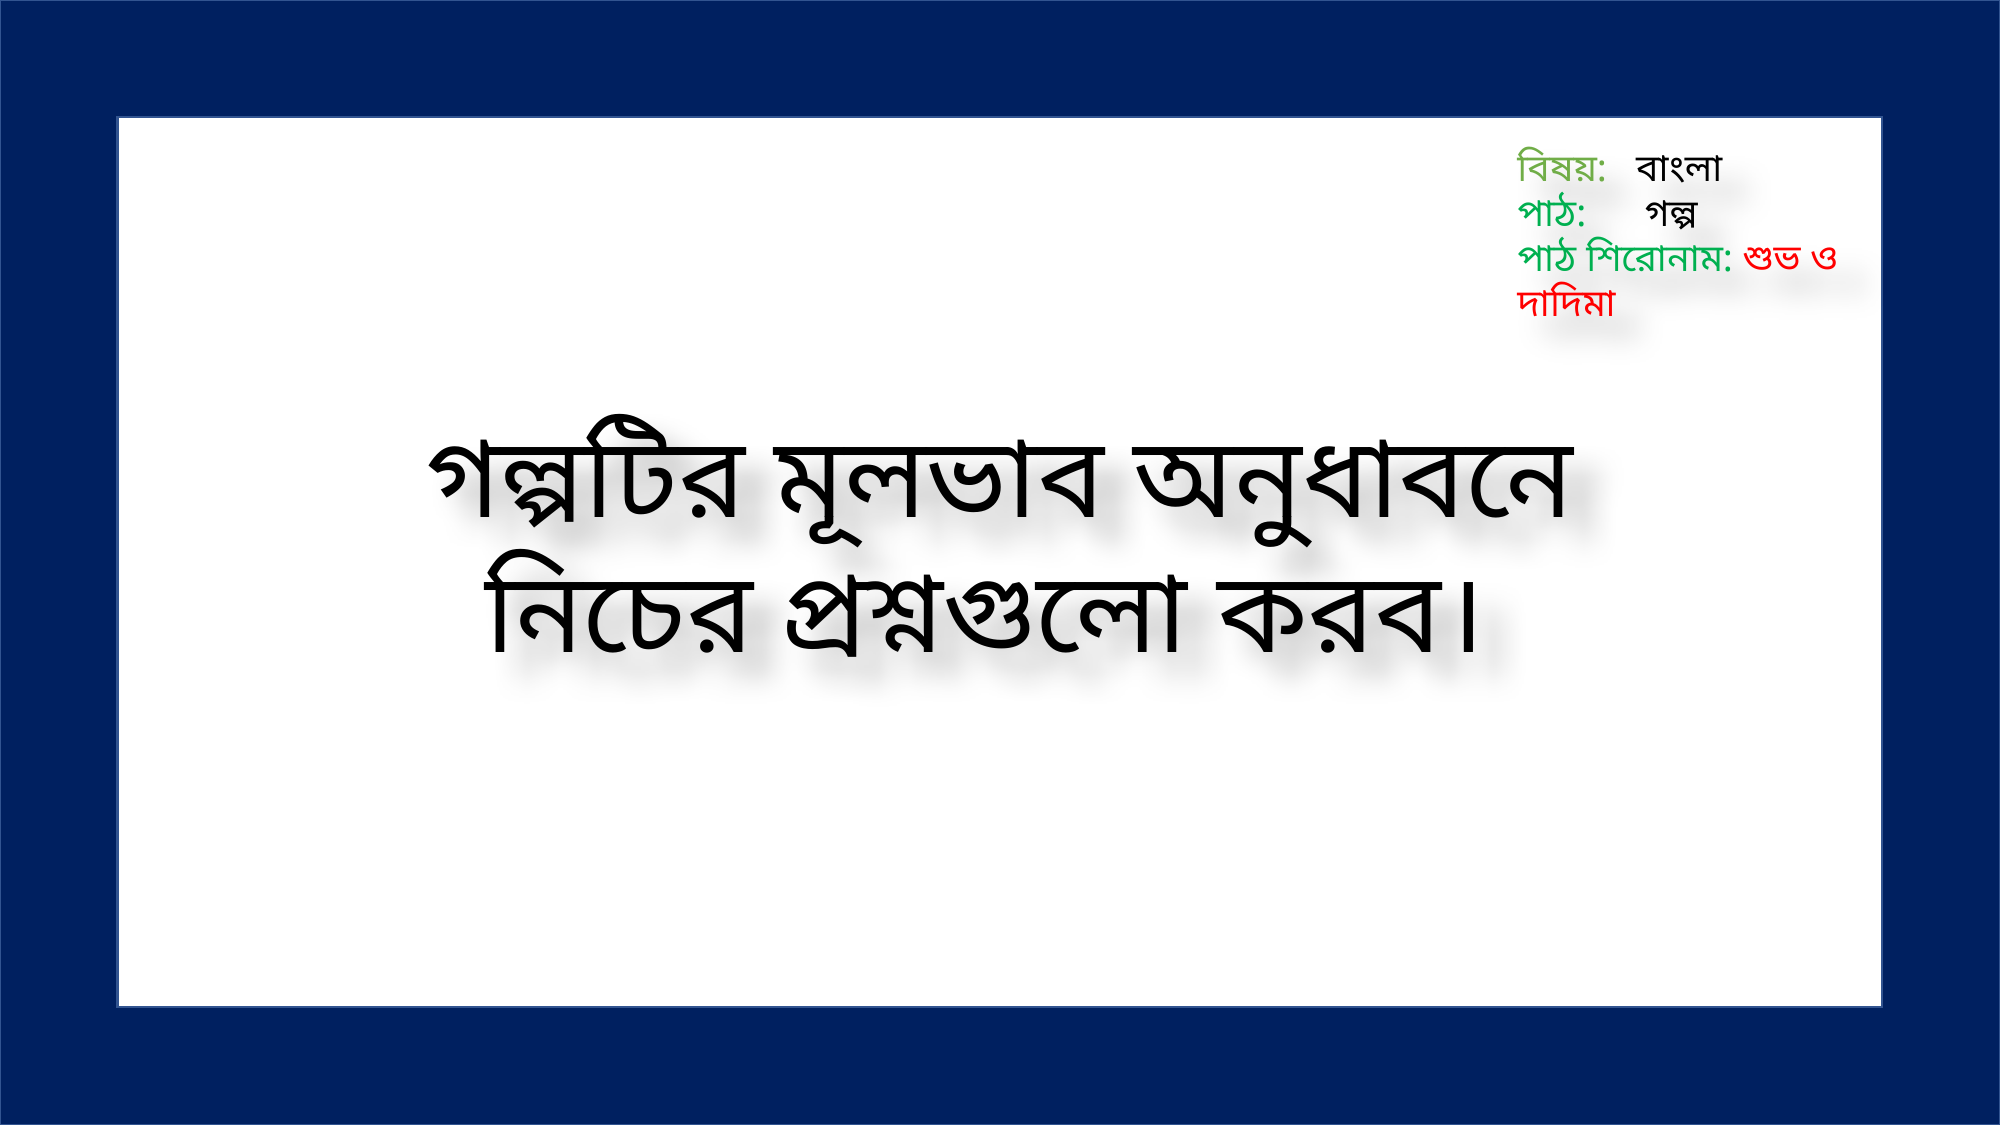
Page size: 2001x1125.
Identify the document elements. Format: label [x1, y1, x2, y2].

text_box [0, 0, 2000, 1125]
